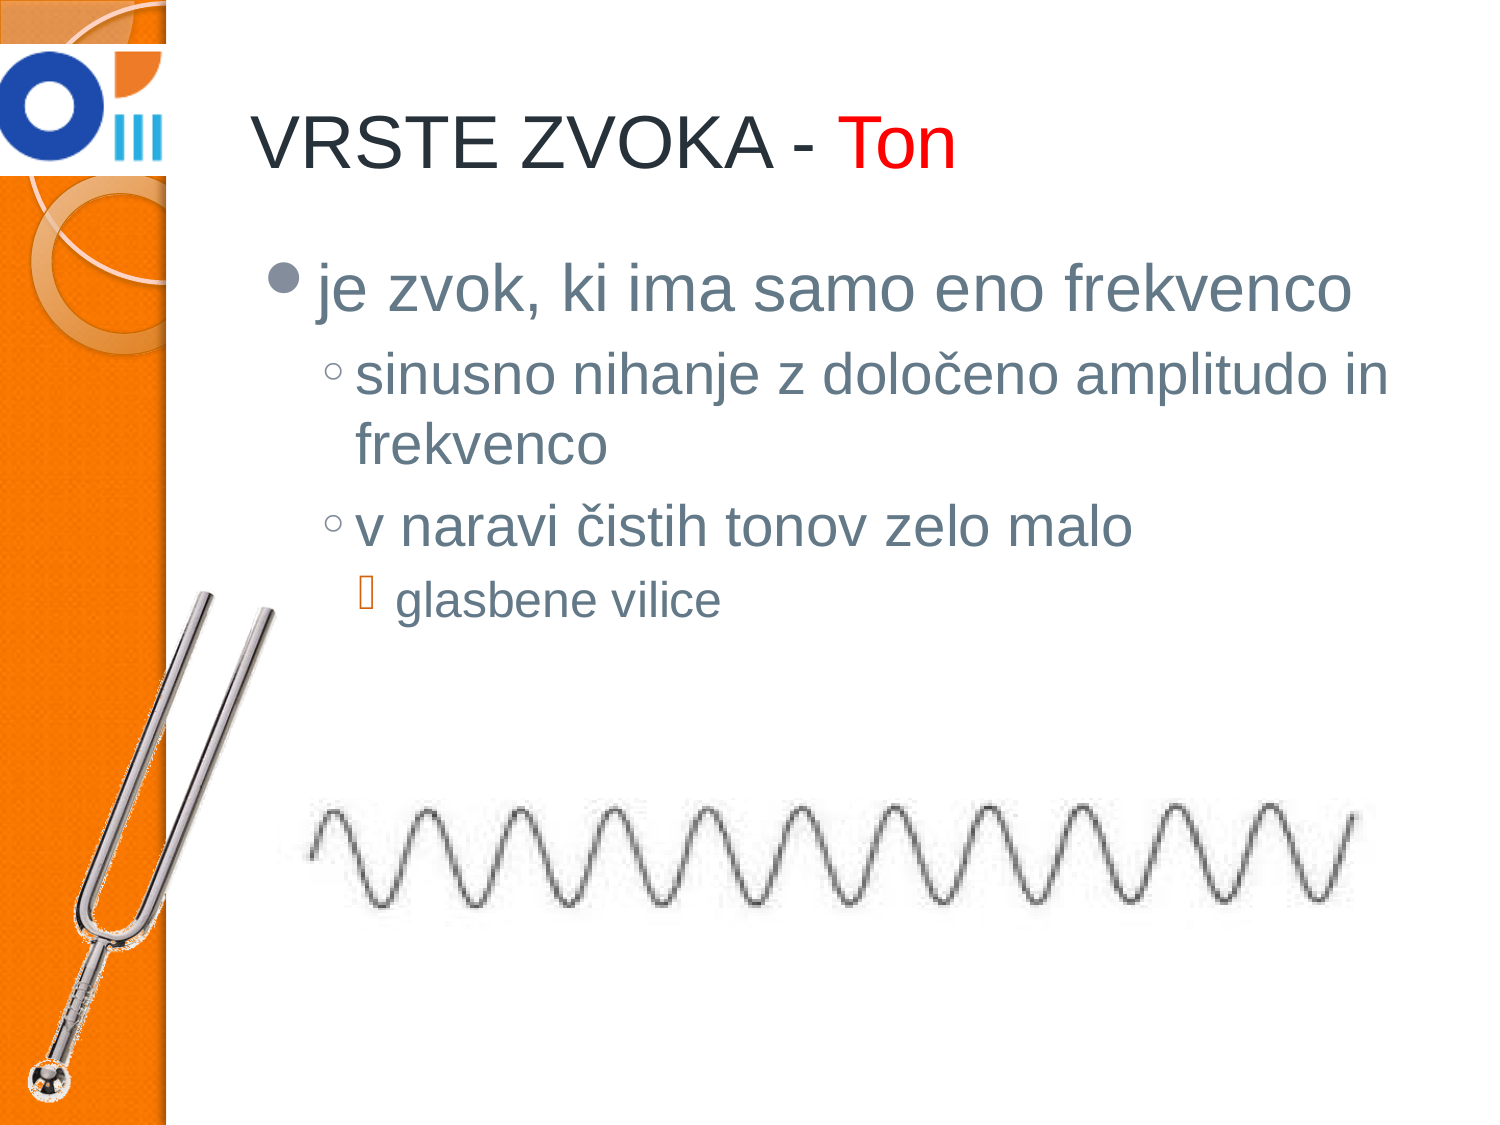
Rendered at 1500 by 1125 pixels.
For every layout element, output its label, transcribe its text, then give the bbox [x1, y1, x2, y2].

picture [0, 13, 1377, 1125]
picture [53, 241, 159, 332]
title VRSTE ZVOKA - Ton [235, 45, 1466, 233]
picture [62, 195, 159, 280]
picture [136, 0, 162, 4]
list je zvok, ki ima samo eno frekvenco sinusno nihanje z določeno amplitudo in frekvenco v naravi čistih tonov zelo malo glasbene vilice [235, 237, 1466, 1025]
